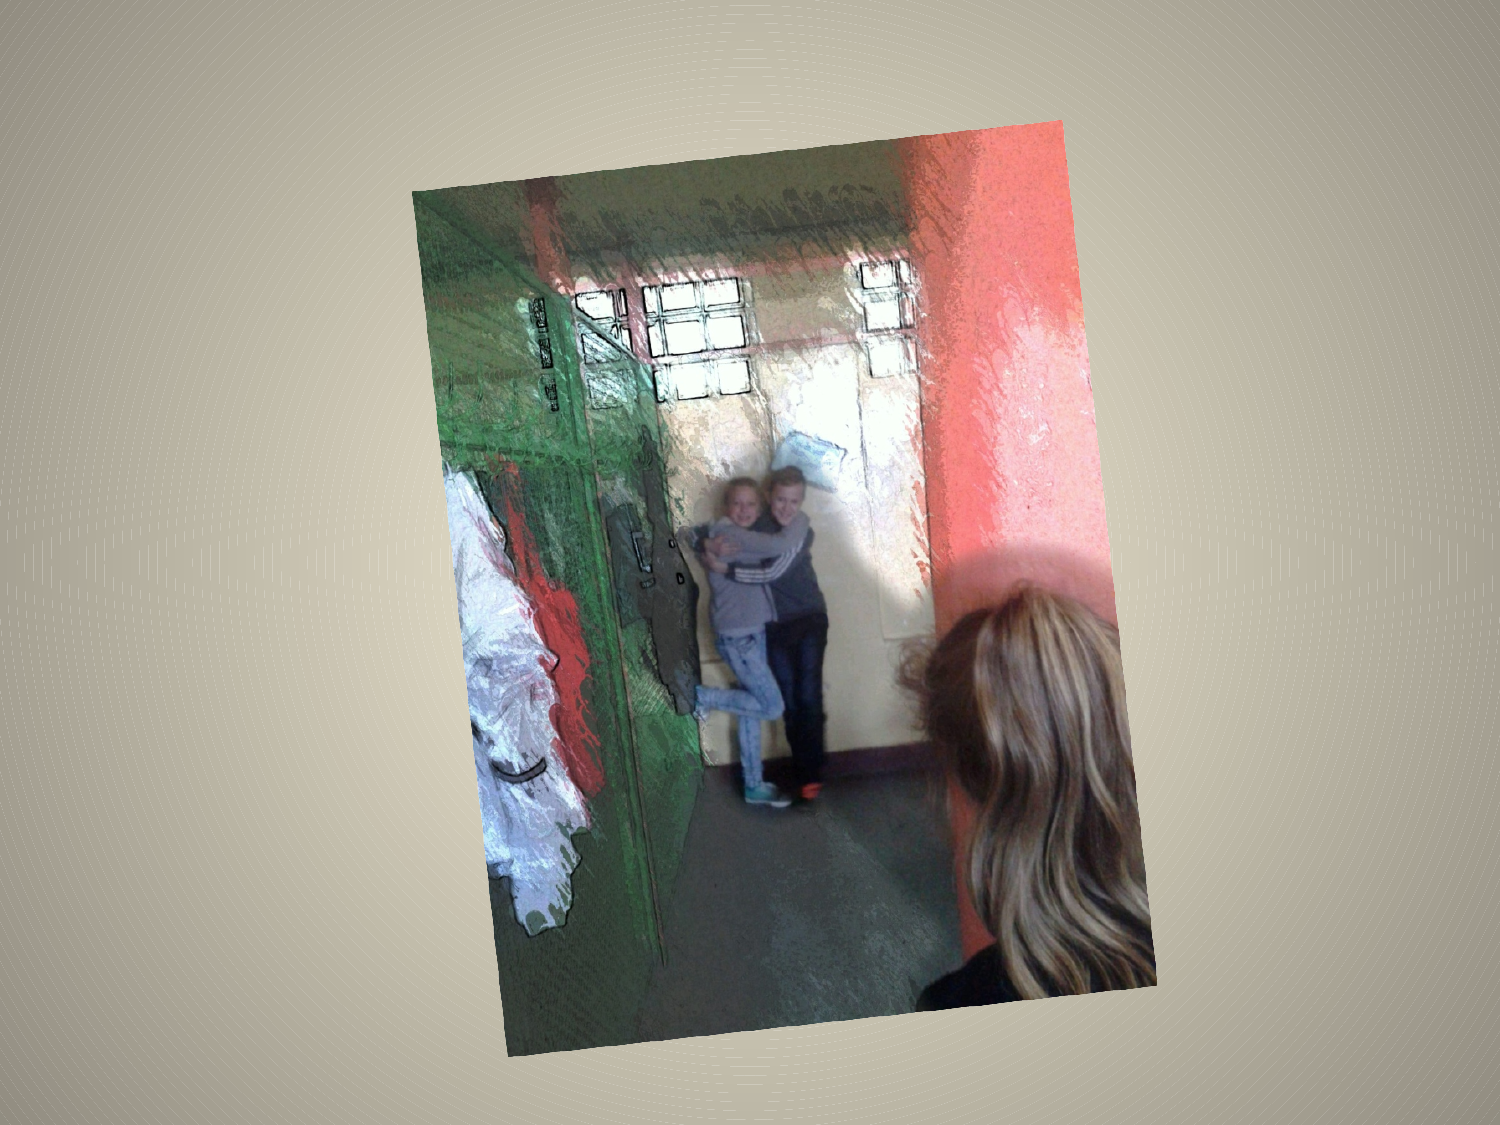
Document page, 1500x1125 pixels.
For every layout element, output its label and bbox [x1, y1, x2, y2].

picture [781, 121, 1065, 152]
picture [412, 187, 456, 580]
list [456, 152, 1111, 1024]
picture [1111, 572, 1157, 990]
picture [504, 1024, 803, 1056]
